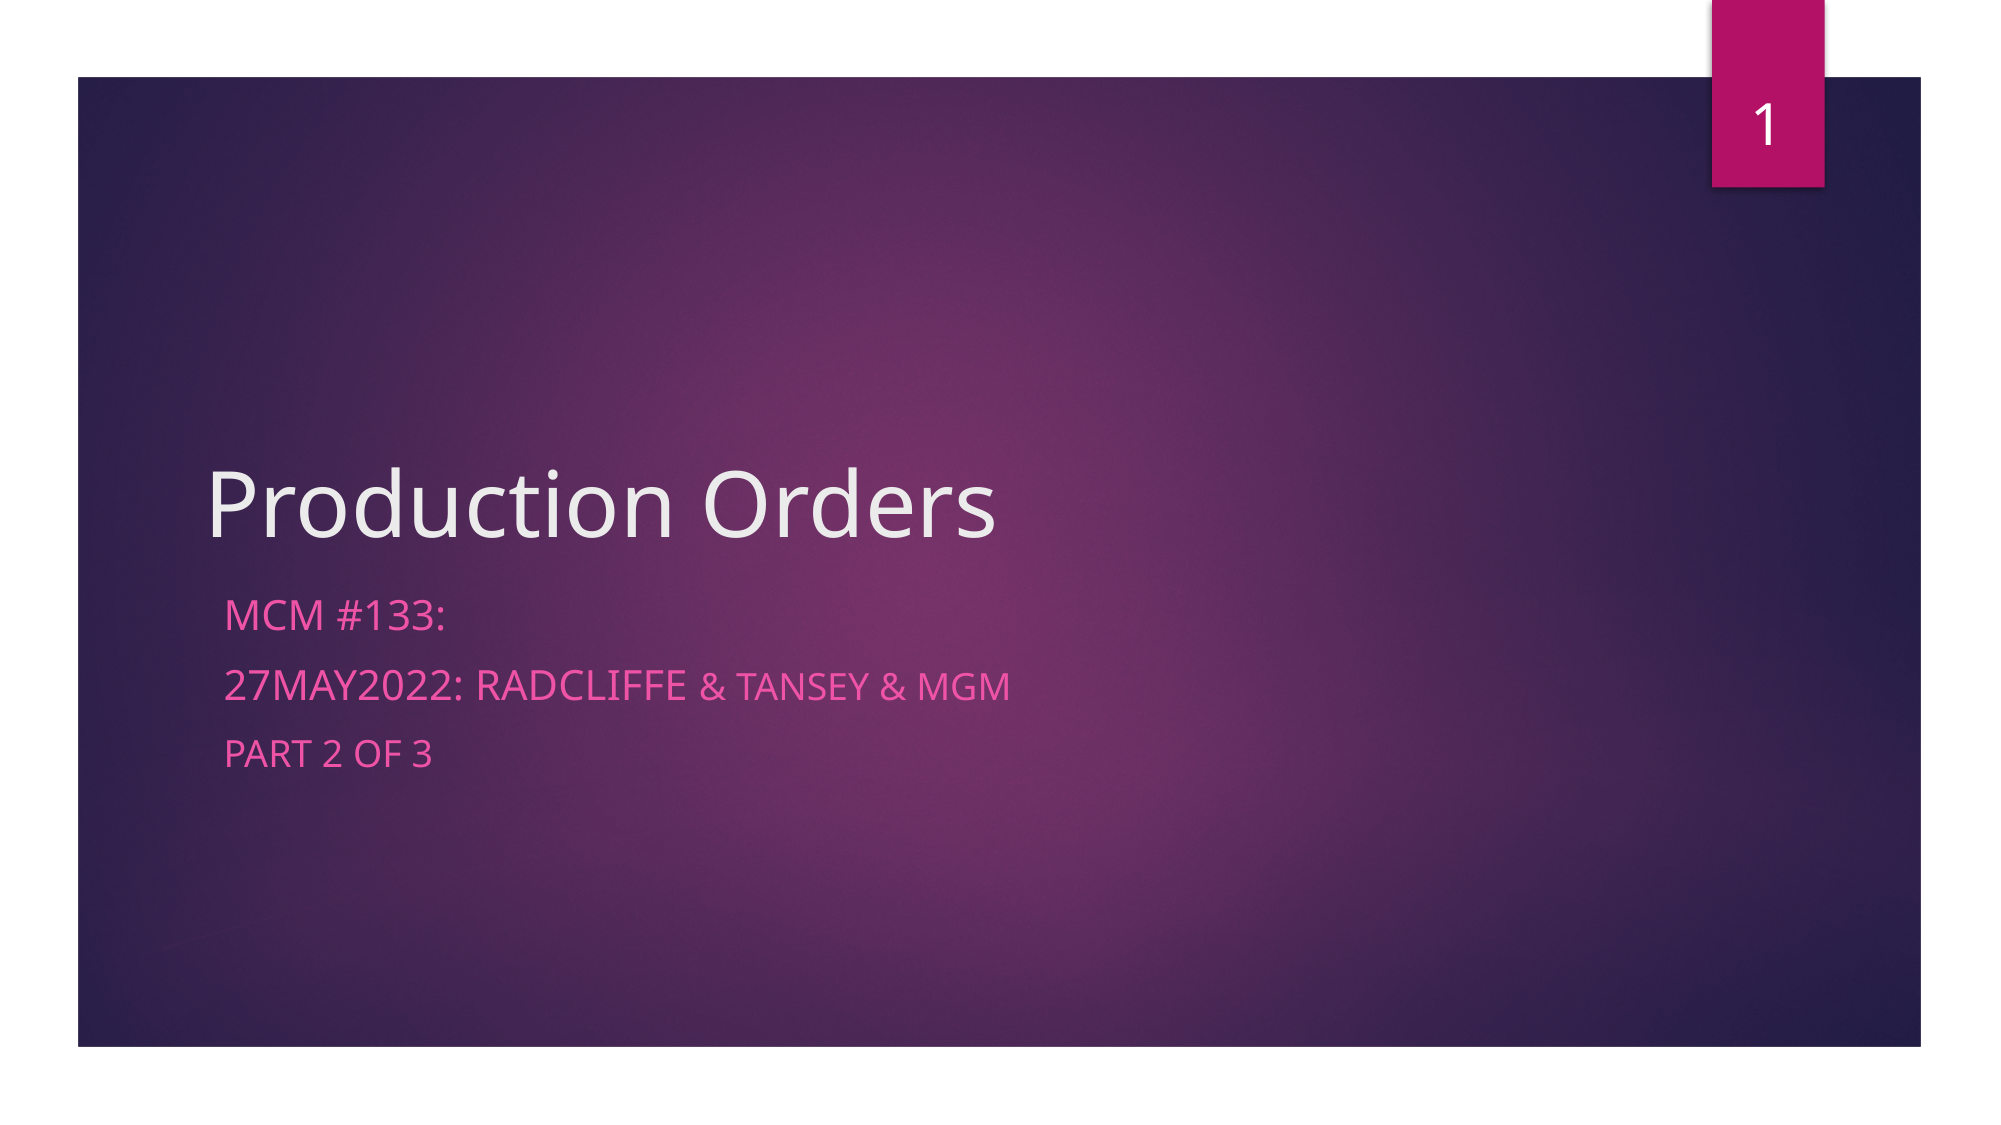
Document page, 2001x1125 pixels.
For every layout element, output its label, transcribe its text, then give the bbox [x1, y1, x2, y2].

title Production Orders [189, 241, 1638, 784]
subtitle MCM #133: 27may2022: RADCLIFFE & Tansey & MGM Part 2 of 3 [208, 580, 1657, 799]
slide_number 1 [1698, 48, 1836, 175]
